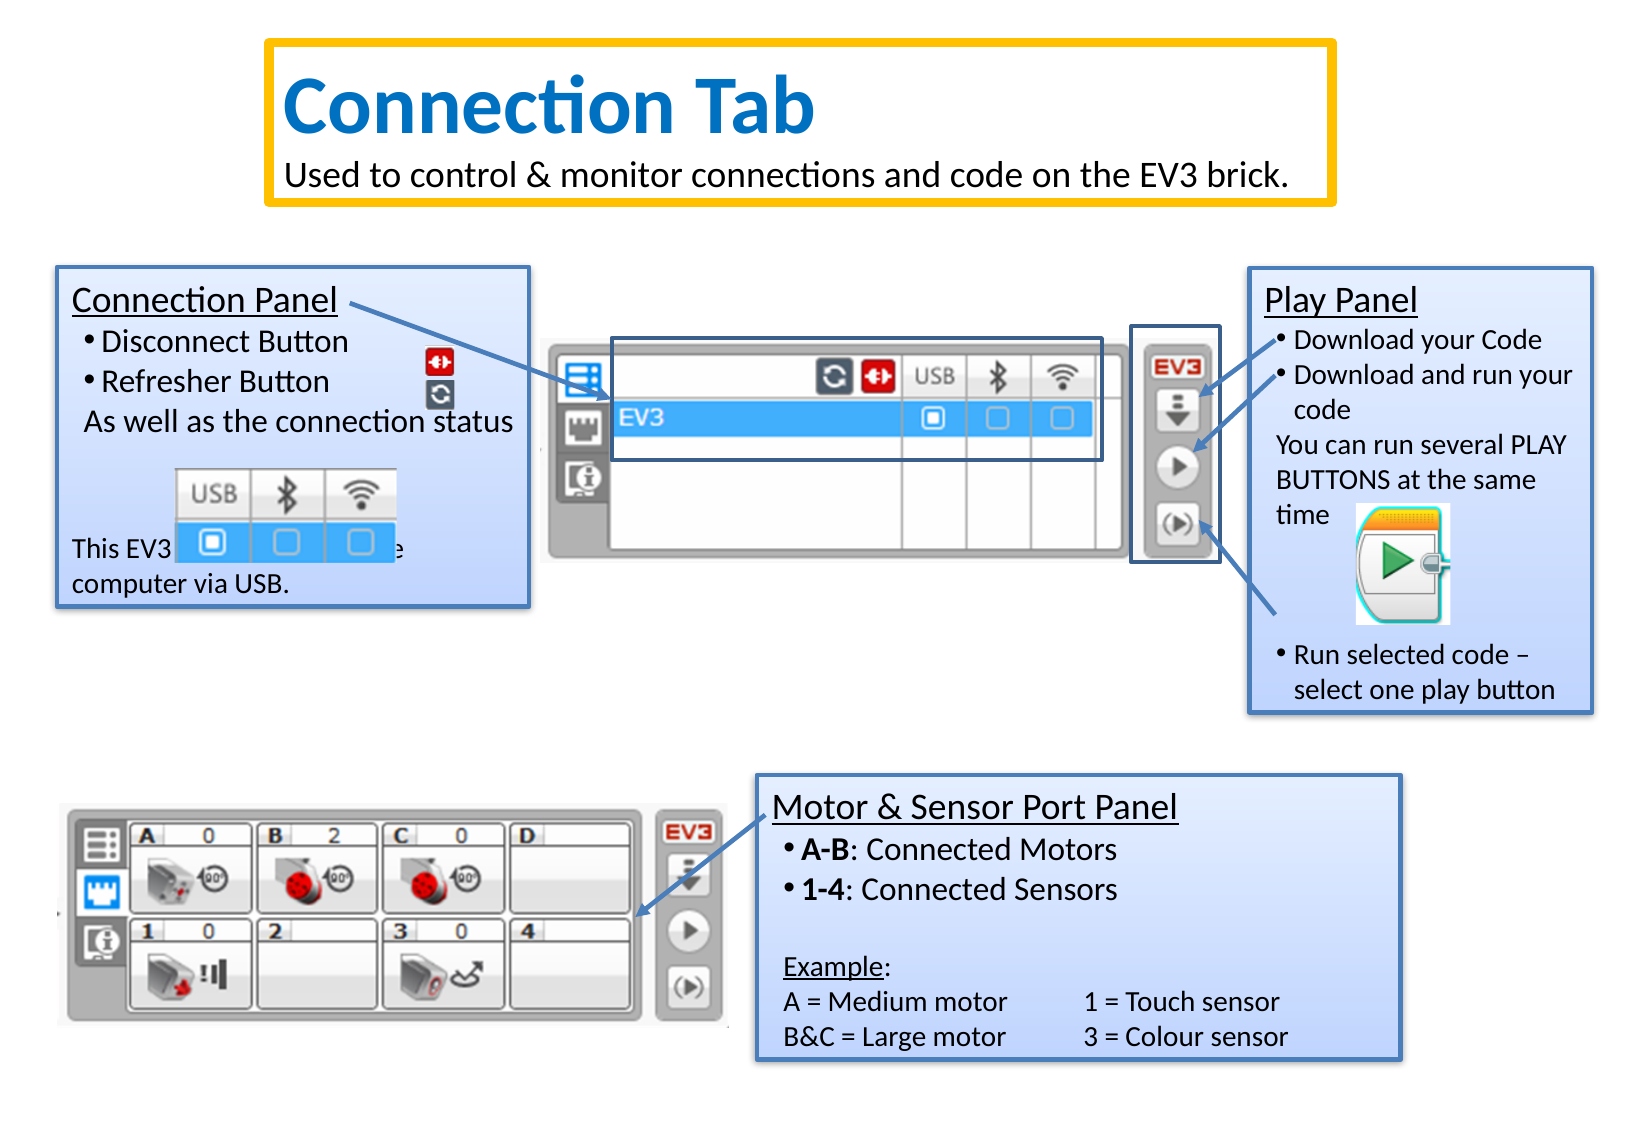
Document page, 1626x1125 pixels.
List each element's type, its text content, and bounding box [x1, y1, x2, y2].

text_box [56, 774, 1401, 1064]
text_box Connection Tab Used to control & monitor connections and code on the EV3 brick. [267, 41, 1334, 205]
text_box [349, 302, 612, 400]
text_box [56, 266, 1593, 718]
